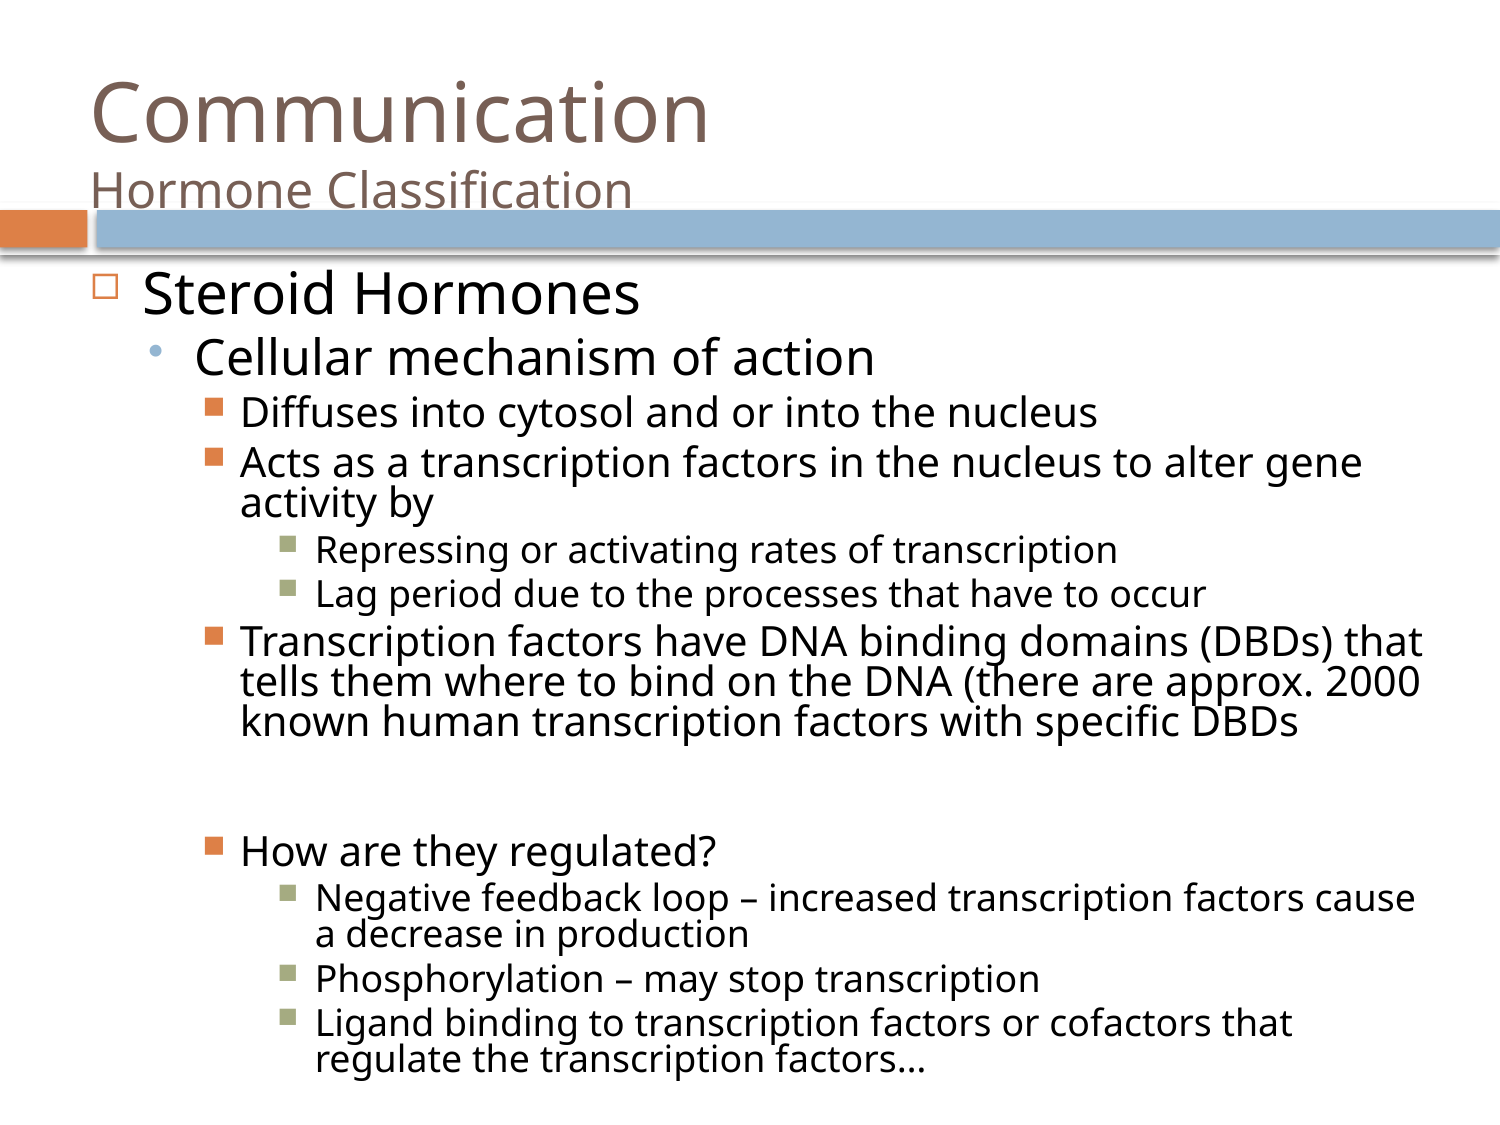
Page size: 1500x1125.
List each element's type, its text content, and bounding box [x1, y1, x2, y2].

list Steroid Hormones Cellular mechanism of action Diffuses into cytosol and or into the nucleus Acts as a transcription factors in the nucleus to alter gene activity by Repressing or activating rates of transcription Lag period due to the processes that have to occur Transcription factors have DNA binding domains (DBDs) that tells them where to bind on the DNA (there are approx. 2000 known human transcription factors with specific DBDs How are they regulated? Negative feedback loop – increased transcription factors cause a decrease in production Phosphorylation – may stop transcription Ligand binding to transcription factors or cofactors that regulate the transcription factors… [75, 262, 1446, 1095]
title Communication Hormone Classification [75, 45, 1500, 233]
